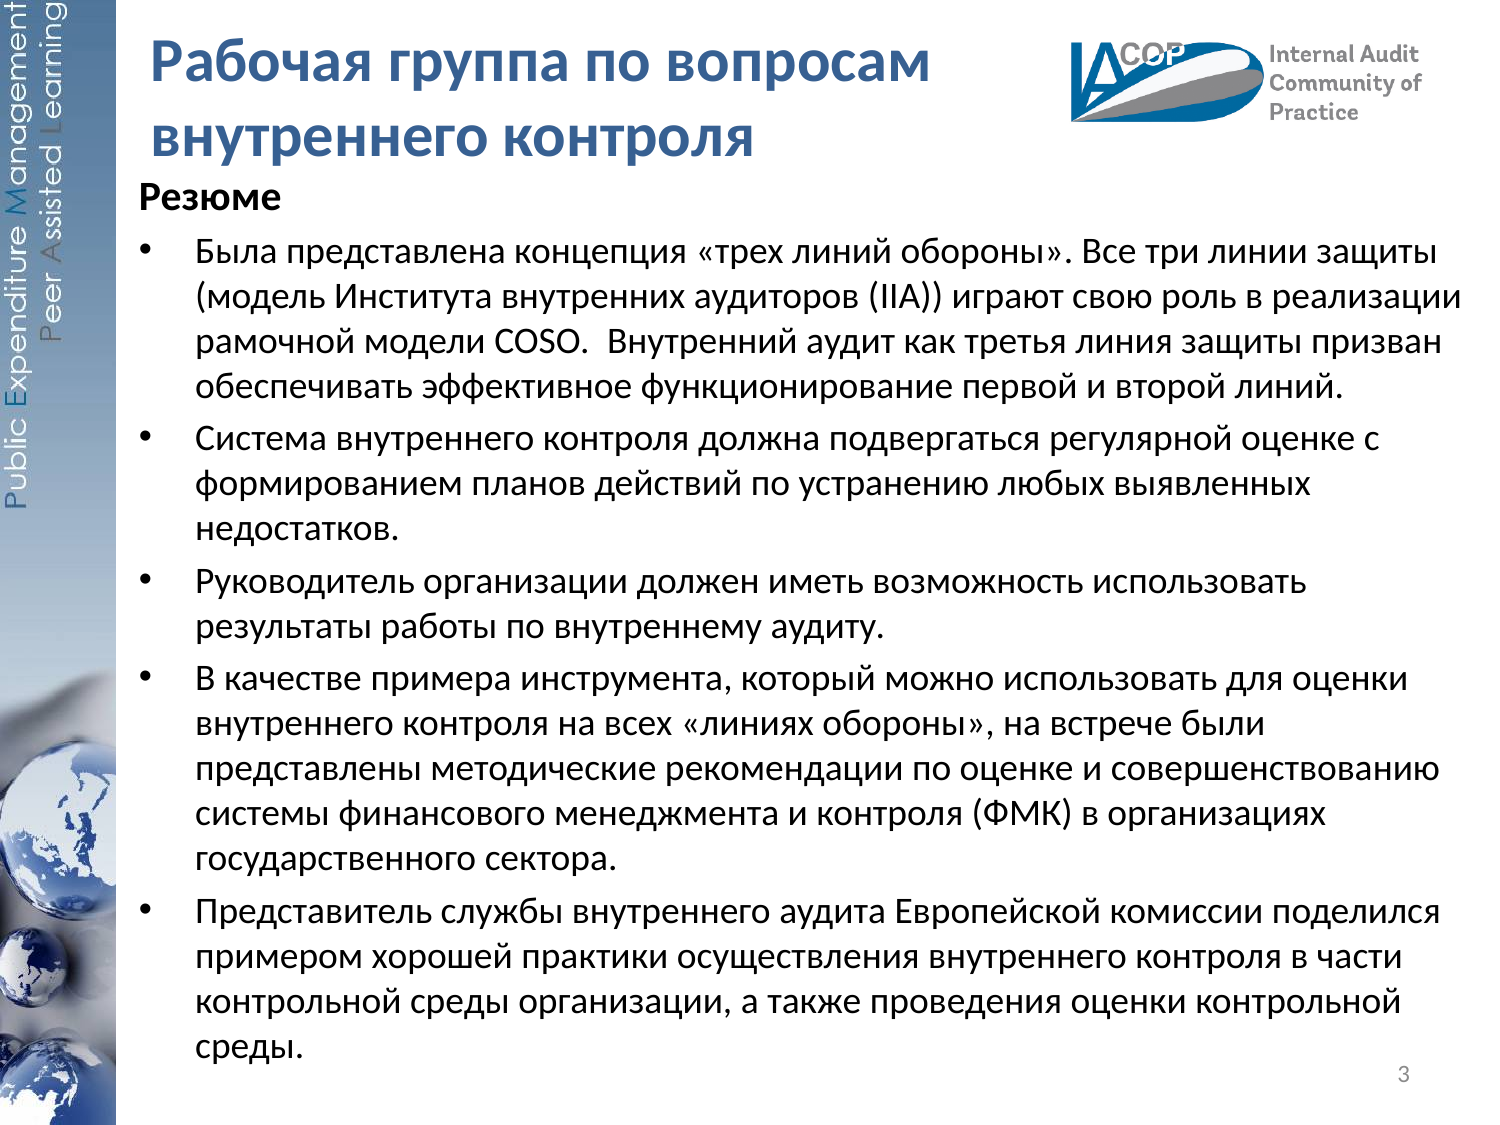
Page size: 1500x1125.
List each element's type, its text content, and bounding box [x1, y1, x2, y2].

picture [0, 0, 116, 1125]
picture [1069, 40, 1423, 124]
title Рабочая группа по вопросам внутреннего контроля [135, 0, 1270, 160]
slide_number 3 [1074, 1042, 1425, 1103]
list Резюме Была представлена концепция «трех линий обороны». Все три линии защиты (модель Института внутренних аудиторов (IIA)) играют свою роль в реализации рамочной модели COSO. Внутренний аудит как третья линия защиты призван обеспечивать эффективное функционирование первой и второй линий. Система внутреннего контроля должна подвергаться регулярной оценке с формированием планов действий по устранению любых выявленных недостатков. Руководитель организации должен иметь возможность использовать результаты работы по внутреннему аудиту. В качестве примера инструмента, который можно использовать для оценки внутреннего контроля на всех «линиях обороны», на встрече были представлены методические рекомендации по оценке и совершенствованию системы финансового менеджмента и контроля (ФМК) в организациях государственного сектора. Представитель службы внутреннего аудита Европейской комиссии поделился примером хорошей практики осуществления внутреннего контроля в части контрольной среды организации, а также проведения оценки контрольной среды. [123, 160, 1479, 971]
